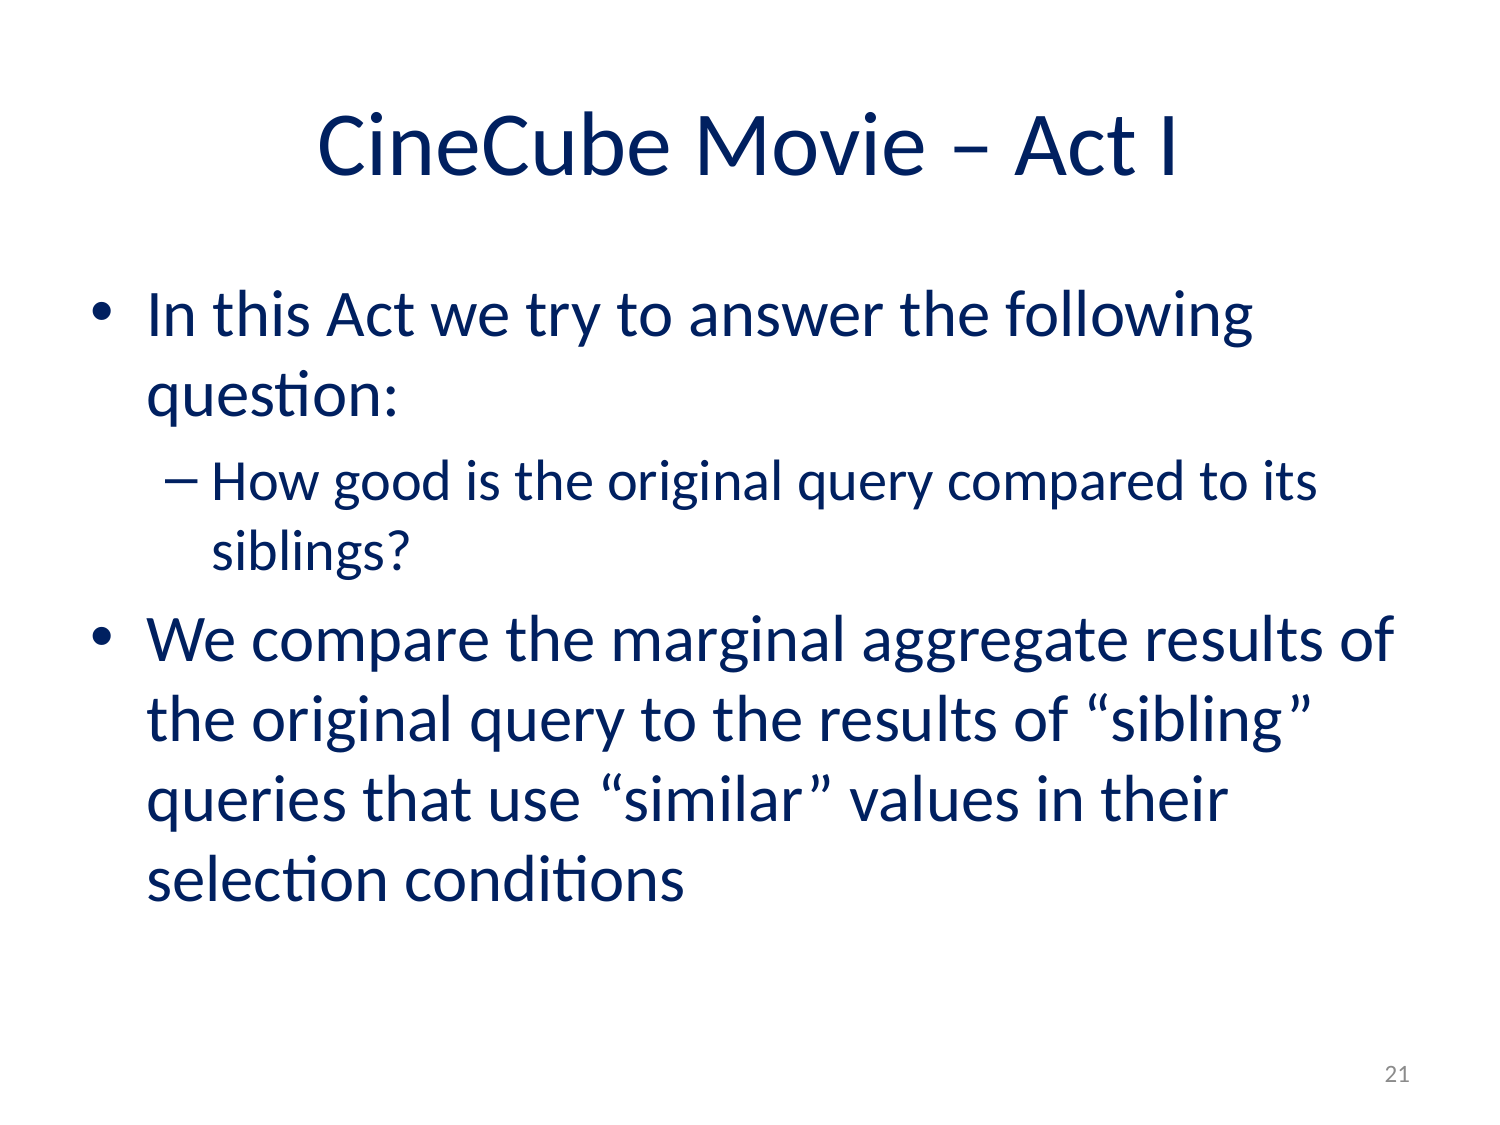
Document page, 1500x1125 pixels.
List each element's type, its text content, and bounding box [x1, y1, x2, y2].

list In this Act we try to answer the following question: How good is the original query compared to its siblings? We compare the marginal aggregate results of the original query to the results of “sibling” queries that use “similar” values in their selection conditions [75, 262, 1425, 1005]
title CineCube Movie – Act I [75, 45, 1425, 233]
slide_number 21 [1074, 1042, 1425, 1103]
